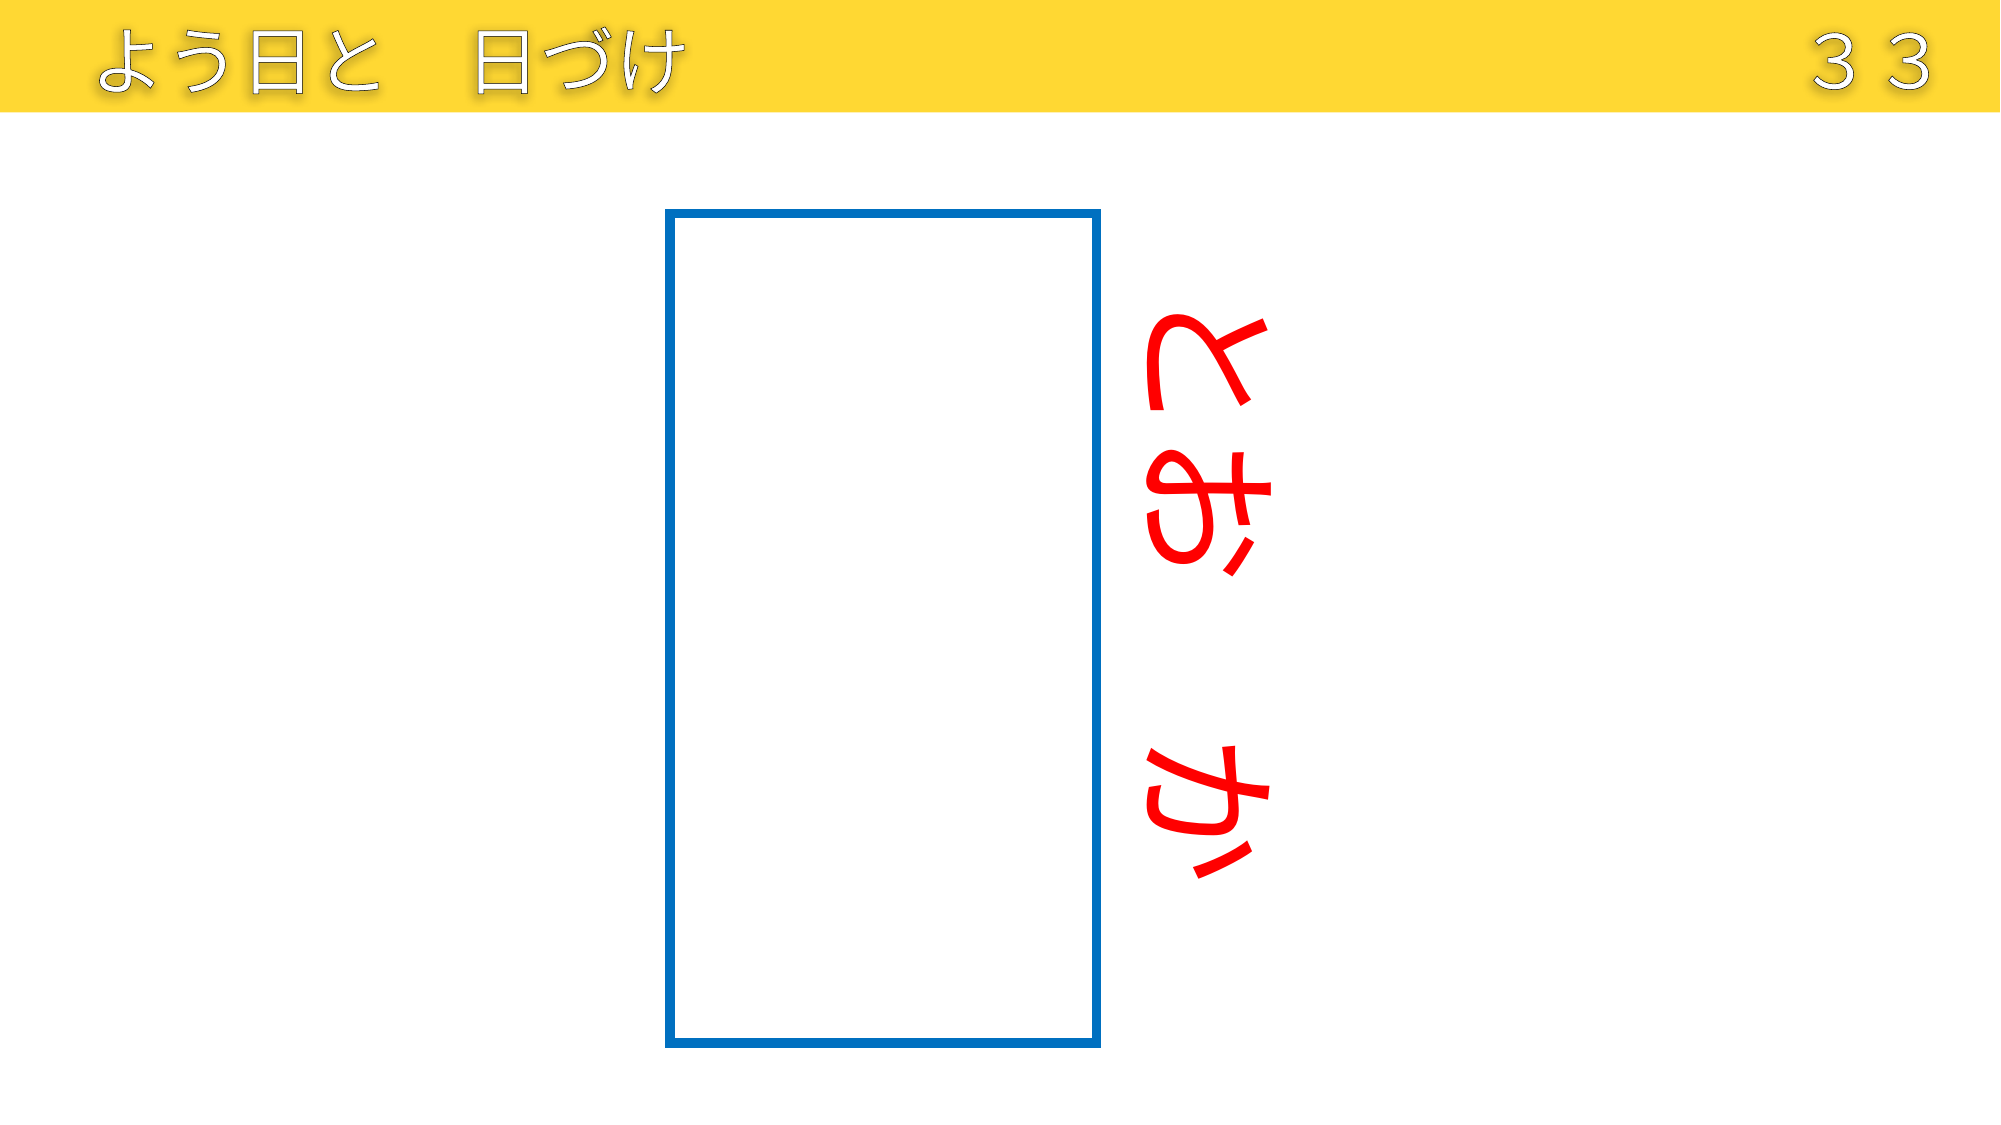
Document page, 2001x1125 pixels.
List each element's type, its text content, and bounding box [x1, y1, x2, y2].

text_box とお か [1096, 269, 1309, 891]
text_box 十日 [616, 195, 1152, 1125]
text_box [0, 0, 2000, 113]
text_box ３３ [1782, 6, 1963, 112]
text_box [669, 212, 1098, 1044]
text_box よう日と 日づけ [75, 6, 787, 112]
